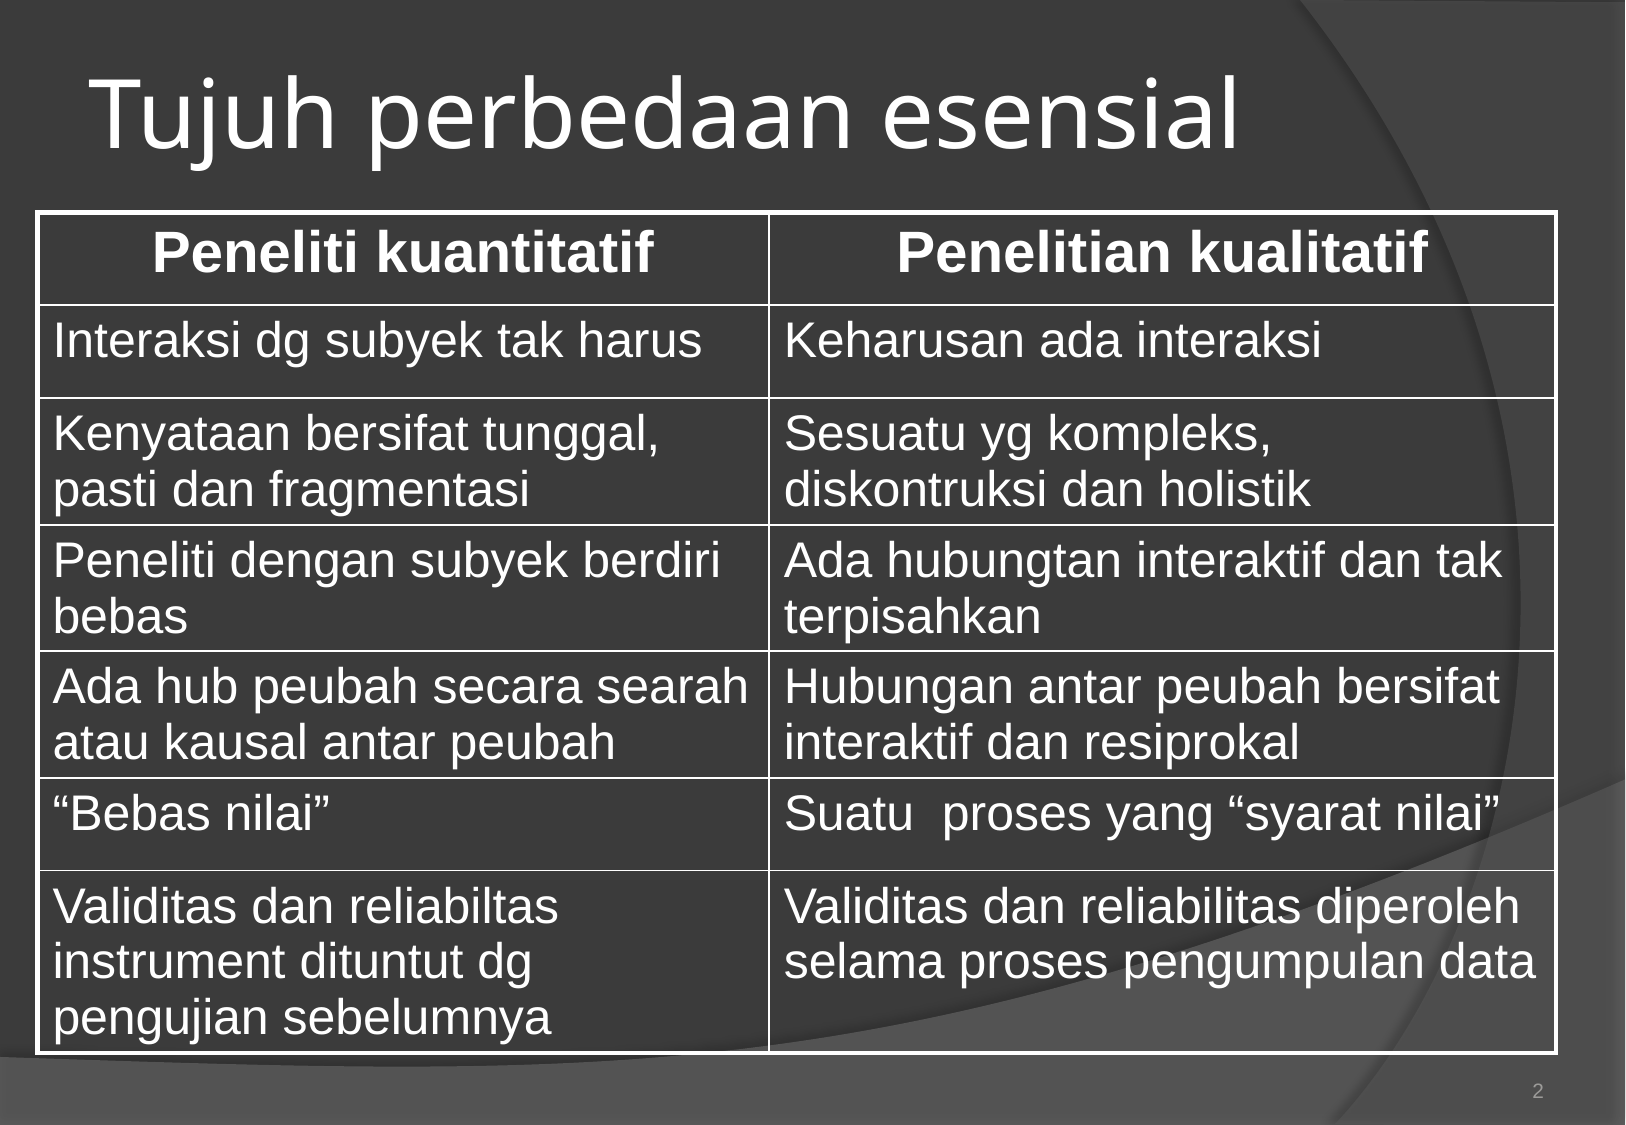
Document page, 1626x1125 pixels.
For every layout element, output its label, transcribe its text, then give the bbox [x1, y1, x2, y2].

table_cell Hubungan antar peubah bersifat interaktif dan resiprokal [770, 652, 1554, 777]
table_cell Ada hub peubah secara searah atau kausal antar peubah [40, 652, 768, 777]
table_cell “Bebas nilai” [40, 779, 768, 870]
table_cell Ada hubungtan interaktif dan tak terpisahkan [770, 526, 1554, 650]
table_cell Validitas dan reliabiltas instrument dituntut dg pengujian sebelumnya [40, 871, 768, 1051]
table_cell Validitas dan reliabilitas diperoleh selama proses pengumpulan data [770, 871, 1554, 1051]
title Tujuh perbedaan esensial [80, 44, 1544, 176]
table_cell Sesuatu yg kompleks, diskontruksi dan holistik [770, 399, 1554, 524]
table_cell Suatu proses yang “syarat nilai” [770, 779, 1554, 870]
slide_number 2 [1164, 1024, 1544, 1103]
table_cell Keharusan ada interaksi [770, 306, 1554, 397]
table_header Penelitian kualitatif [770, 215, 1554, 304]
table_header Peneliti kuantitatif [40, 215, 768, 304]
table_cell Interaksi dg subyek tak harus [40, 306, 768, 397]
table_cell Kenyataan bersifat tunggal, pasti dan fragmentasi [40, 399, 768, 524]
table_cell Peneliti dengan subyek berdiri bebas [40, 526, 768, 650]
